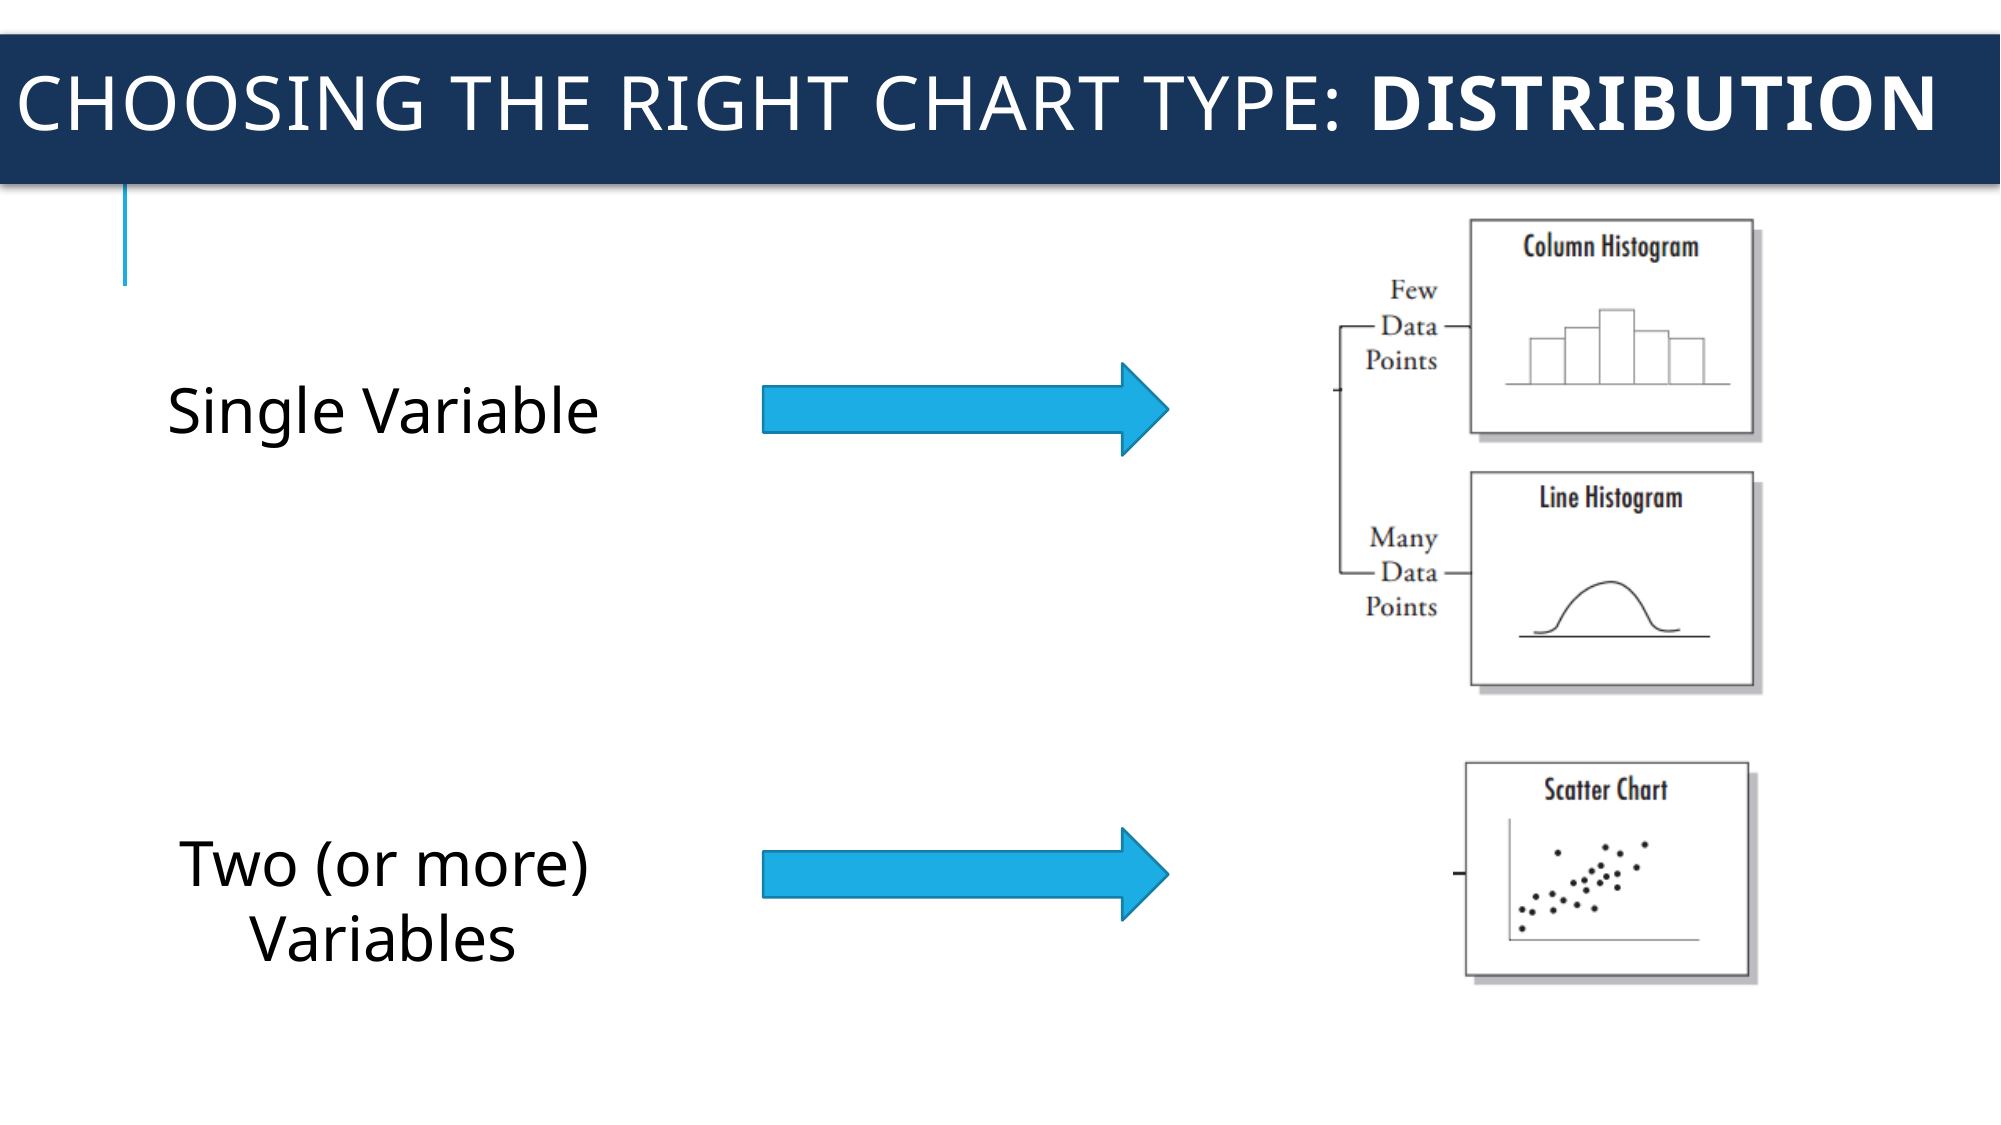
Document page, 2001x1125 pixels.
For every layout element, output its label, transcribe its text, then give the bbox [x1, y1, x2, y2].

text_box [761, 362, 1170, 457]
text_box [761, 827, 1170, 922]
picture [1332, 208, 1773, 702]
picture [1453, 749, 1773, 999]
title Choosing The Right Chart Type: Distribution [0, 34, 2000, 184]
text_box Two (or more) Variables [139, 816, 629, 1082]
text_box Single Variable [139, 363, 629, 553]
